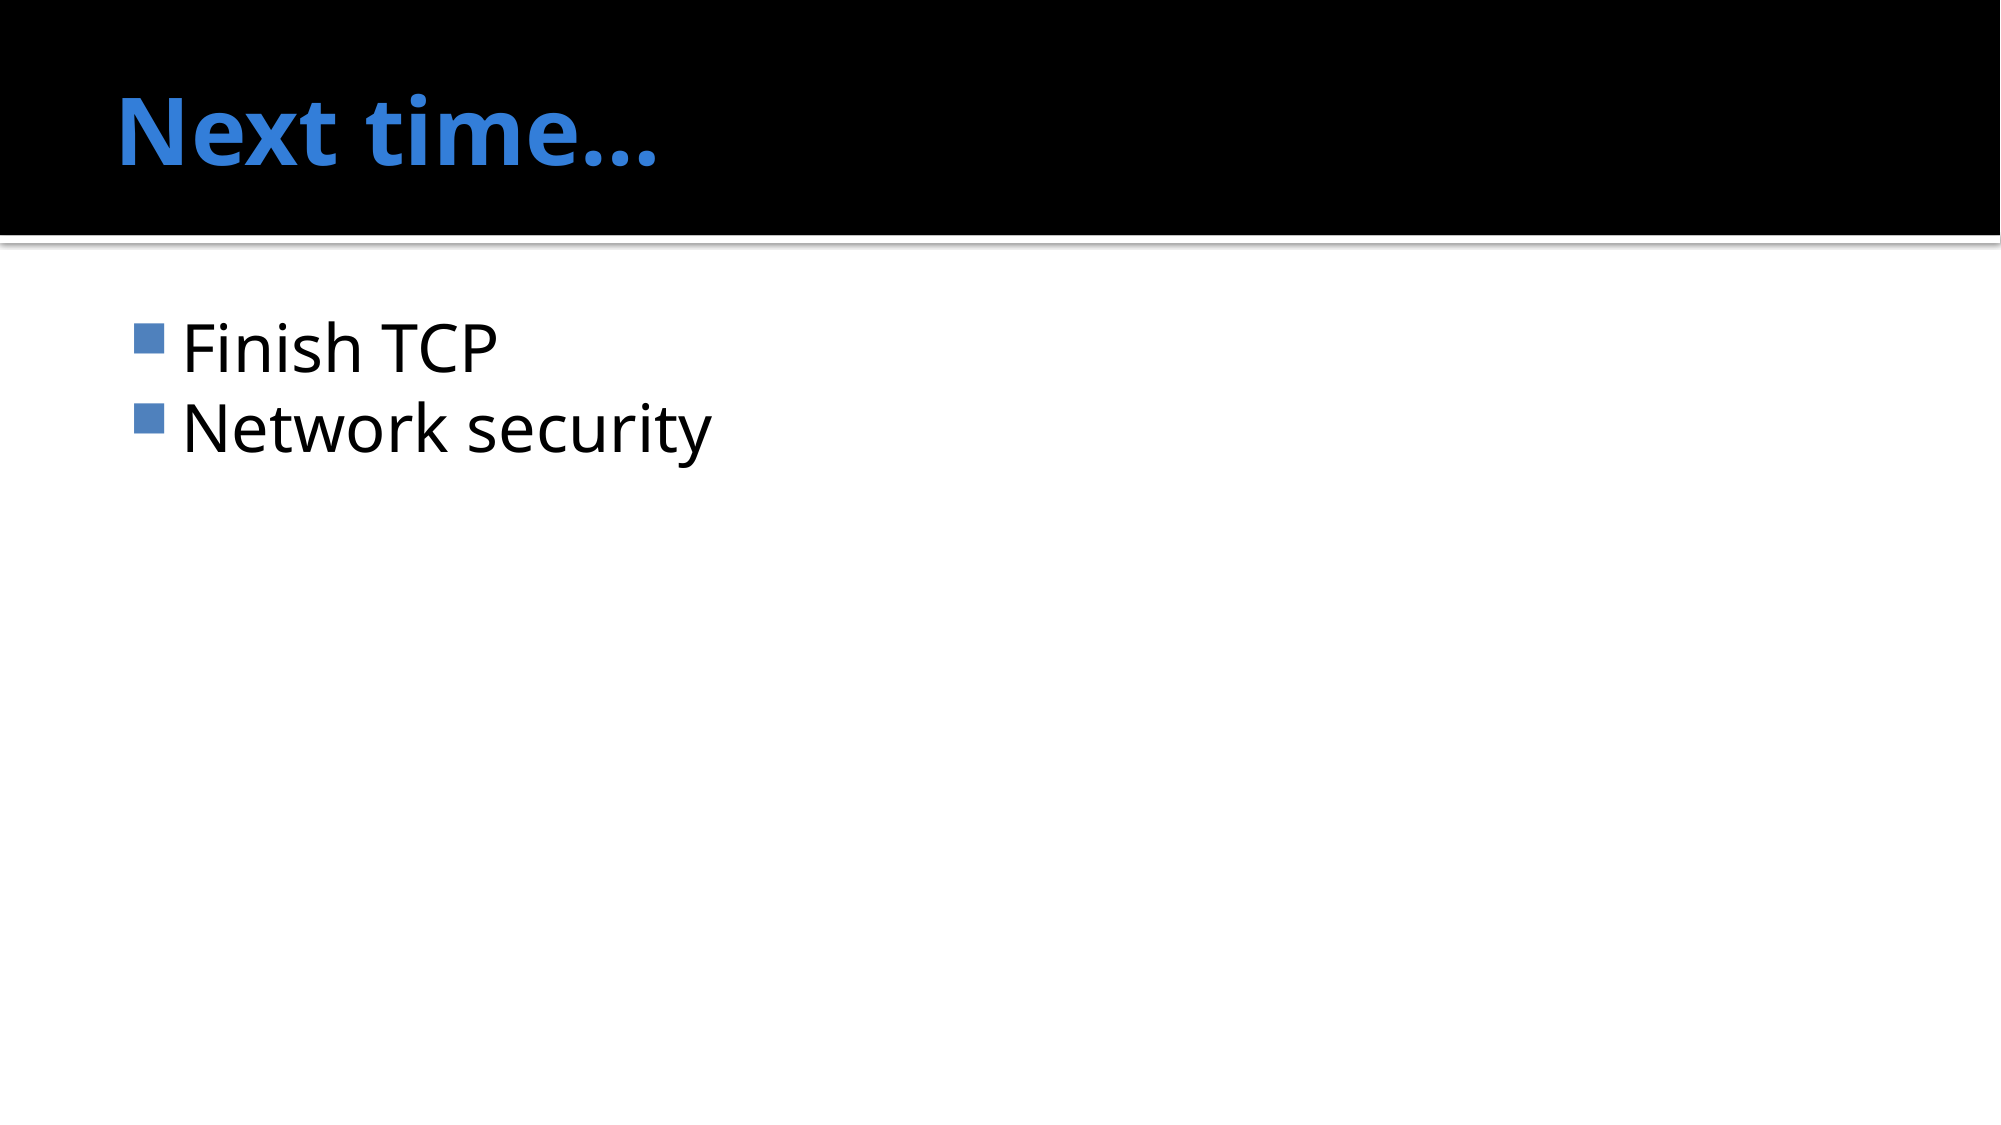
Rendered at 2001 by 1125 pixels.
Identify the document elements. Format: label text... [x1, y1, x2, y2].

title Next time… [99, 25, 1900, 231]
list Finish TCP Network security [99, 291, 1900, 1050]
